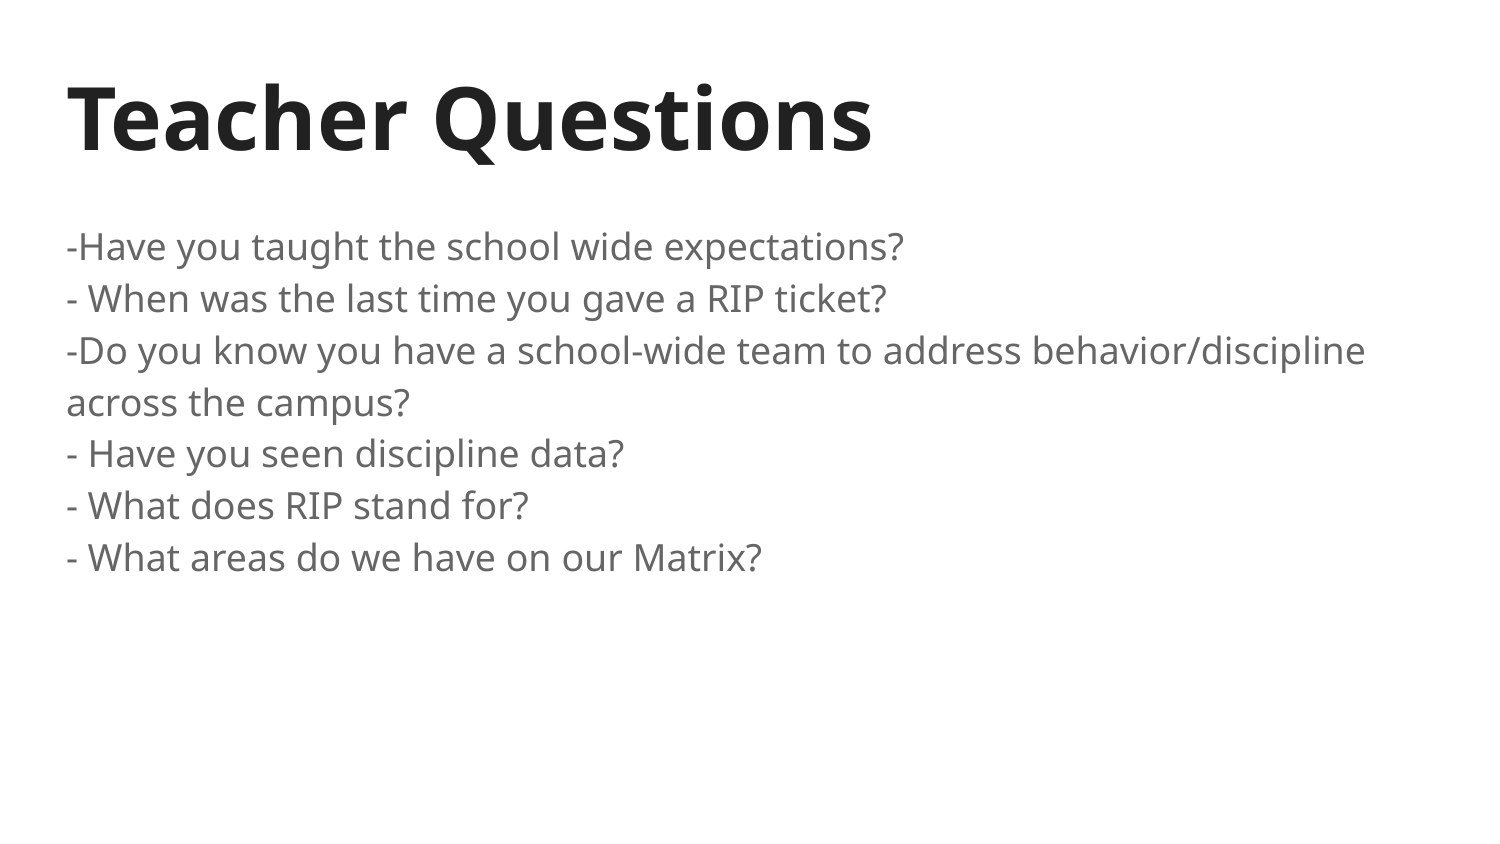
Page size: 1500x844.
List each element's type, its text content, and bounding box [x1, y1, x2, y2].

title Teacher Questions [51, 48, 1449, 180]
list -Have you taught the school wide expectations? - When was the last time you gave a RIP ticket? -Do you know you have a school-wide team to address behavior/discipline across the campus? - Have you seen discipline data? - What does RIP stand for? - What areas do we have on our Matrix? [51, 201, 1449, 750]
